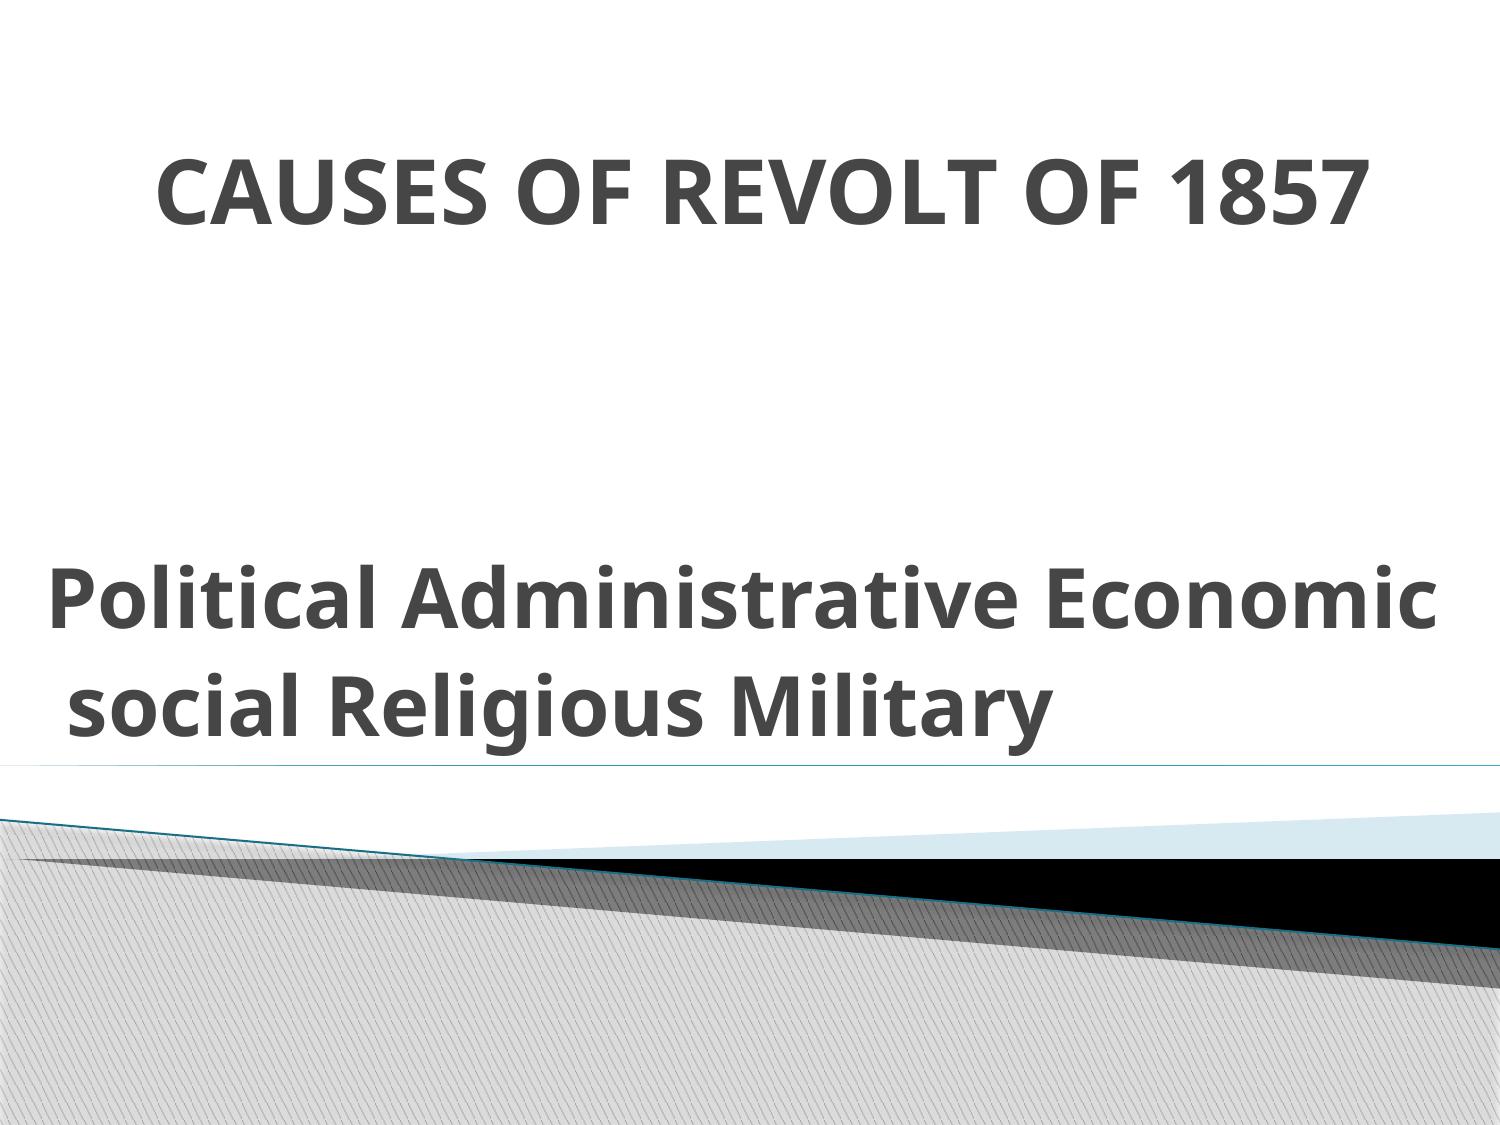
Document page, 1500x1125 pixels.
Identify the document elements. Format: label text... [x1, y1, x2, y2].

title CAUSES OF REVOLT OF 1857 [37, 37, 1388, 250]
subtitle Political Administrative Economic social Religious Military [37, 537, 1463, 888]
picture [348, 888, 1500, 989]
